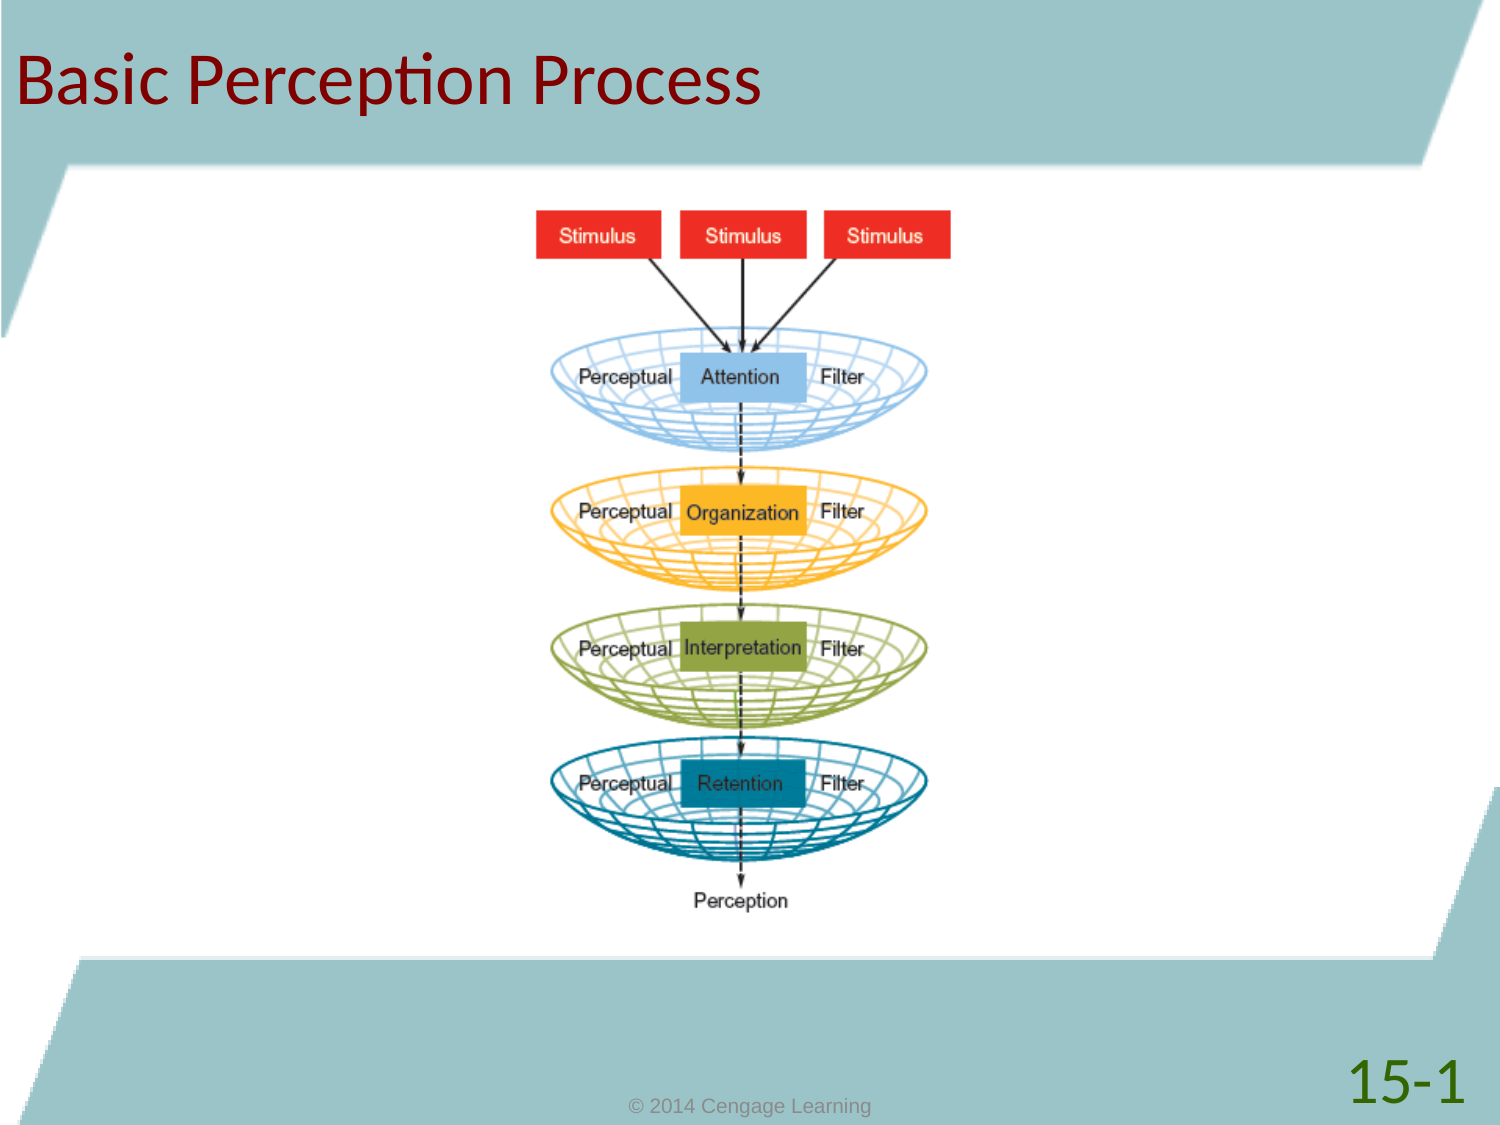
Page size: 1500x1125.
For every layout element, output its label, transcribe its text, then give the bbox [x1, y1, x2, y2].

picture [0, 0, 1500, 1125]
title Basic Perception Process [0, 0, 1350, 150]
footer © 2014 Cengage Learning [512, 1050, 988, 1110]
text_box 15-1 [1312, 1029, 1500, 1124]
